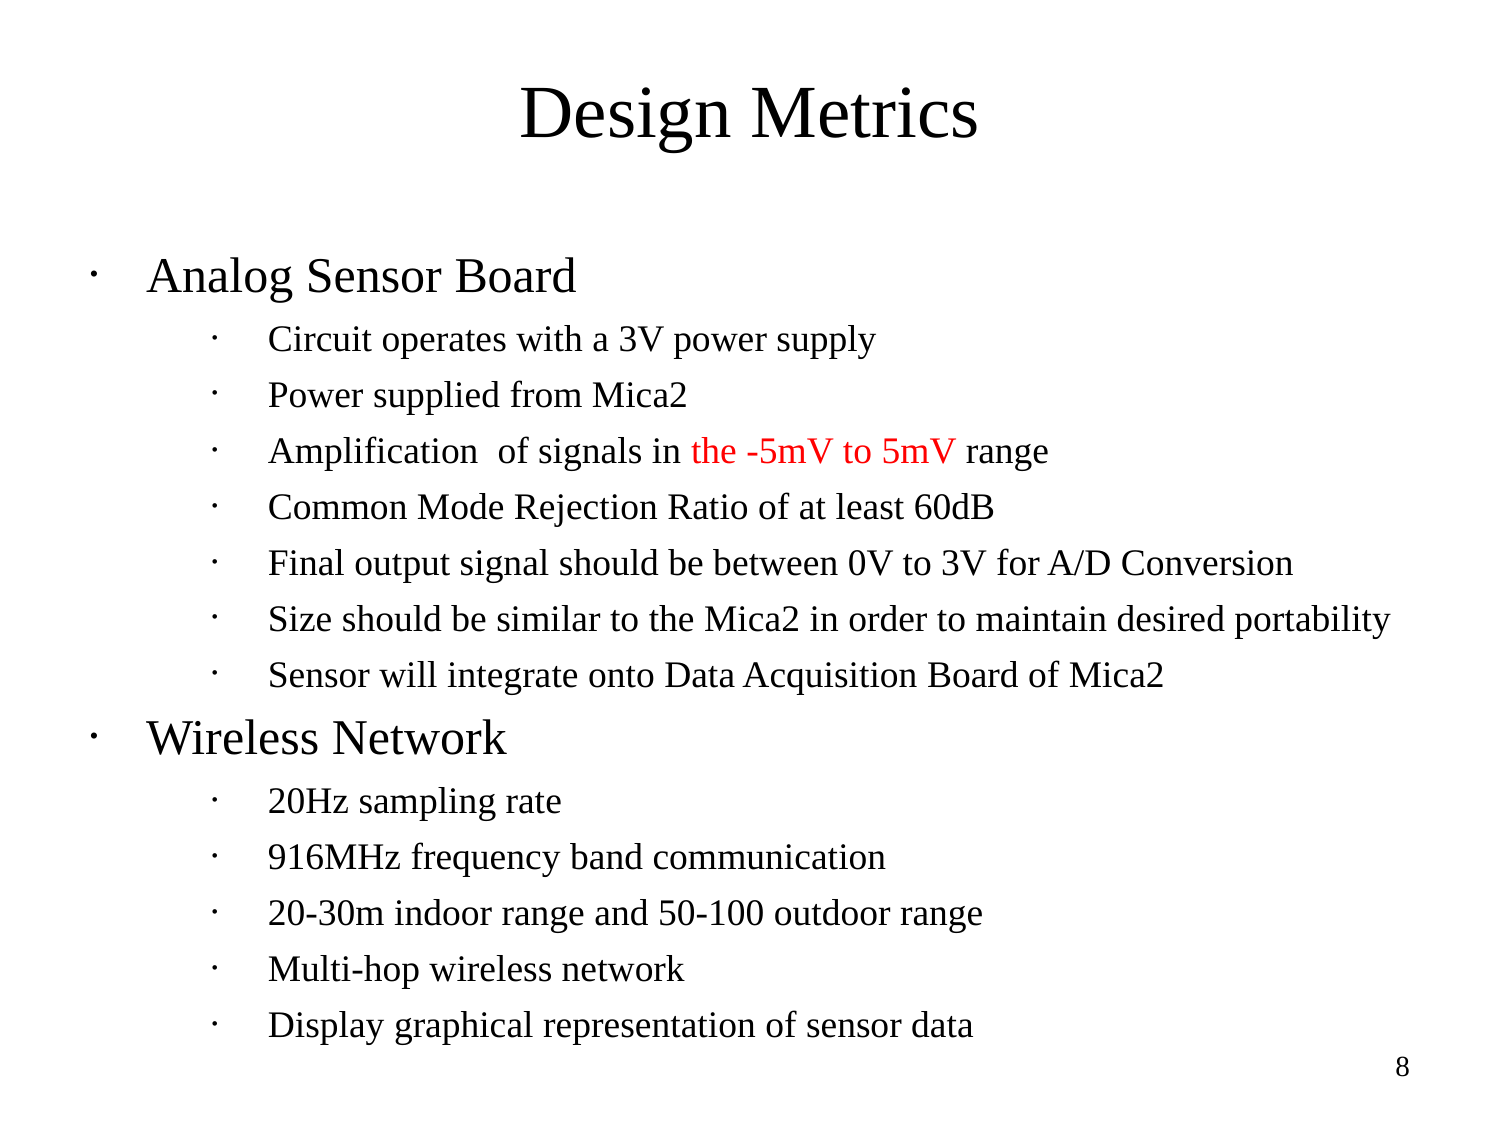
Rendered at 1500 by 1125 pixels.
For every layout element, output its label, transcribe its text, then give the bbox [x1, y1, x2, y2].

title Design Metrics place [74, 44, 1426, 233]
text_box Analog Sensor Board Circuit operates with a 3V power supply Power supplied from Mica2 Amplification of signals in the -5mV to 5mV range Common Mode Rejection Ratio of at least 60dB Final output signal should be between 0V to 3V for A/D Conversion Size should be similar to the Mica2 in order to maintain desired portability Sensor will integrate onto Data Acquisition Board of Mica2 Wireless Network 20Hz sampling rate 916MHz frequency band communication 20-30m indoor range and 50-100 outdoor range Multi-hop wireless network Display graphical representation of sensor data [74, 236, 1425, 980]
slide_number 8 [1074, 1042, 1425, 1103]
